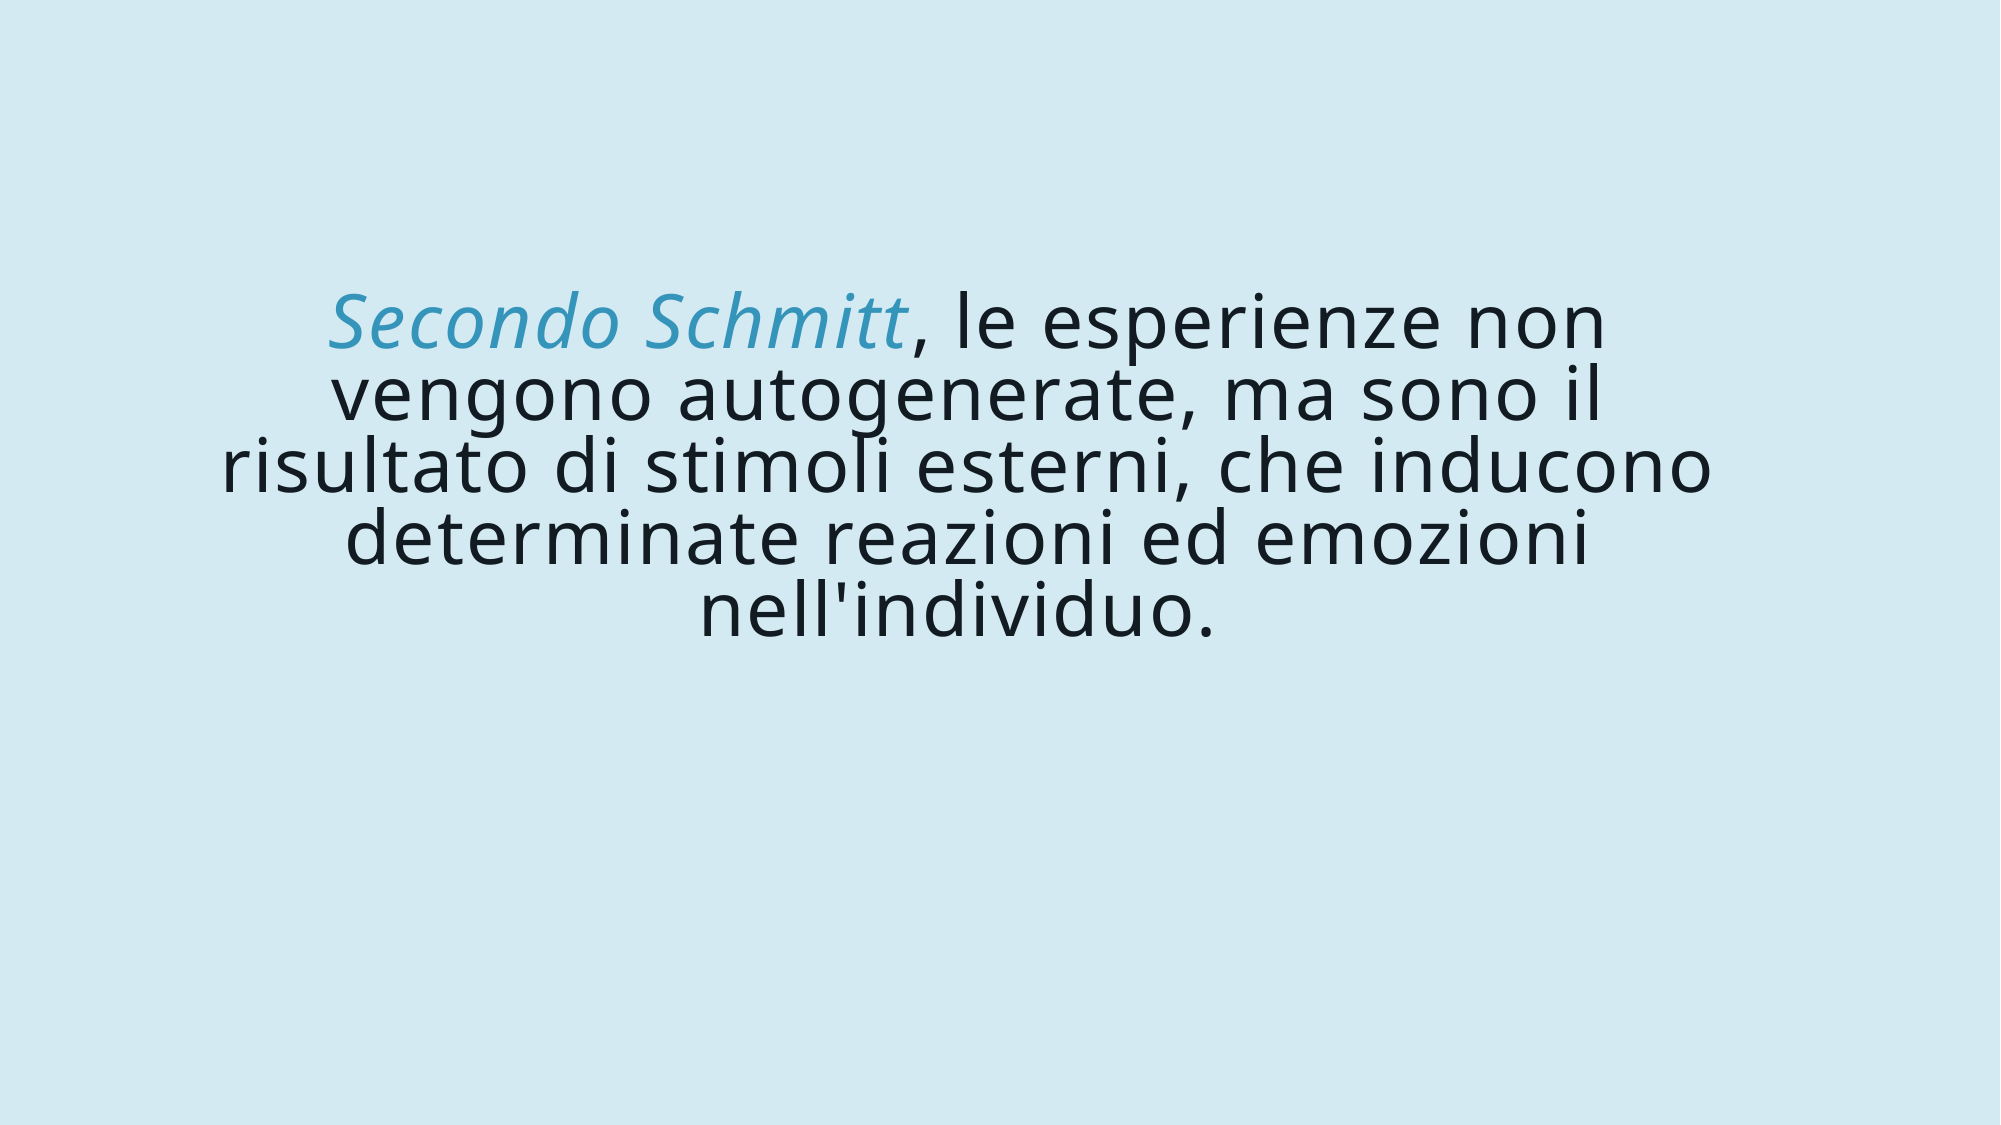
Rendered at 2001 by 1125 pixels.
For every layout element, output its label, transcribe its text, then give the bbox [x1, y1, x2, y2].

title Secondo Schmitt, le esperienze non vengono autogenerate, ma sono il risultato di stimoli esterni, che inducono determinate reazioni ed emozioni nell'individuo. [172, 78, 1768, 1098]
